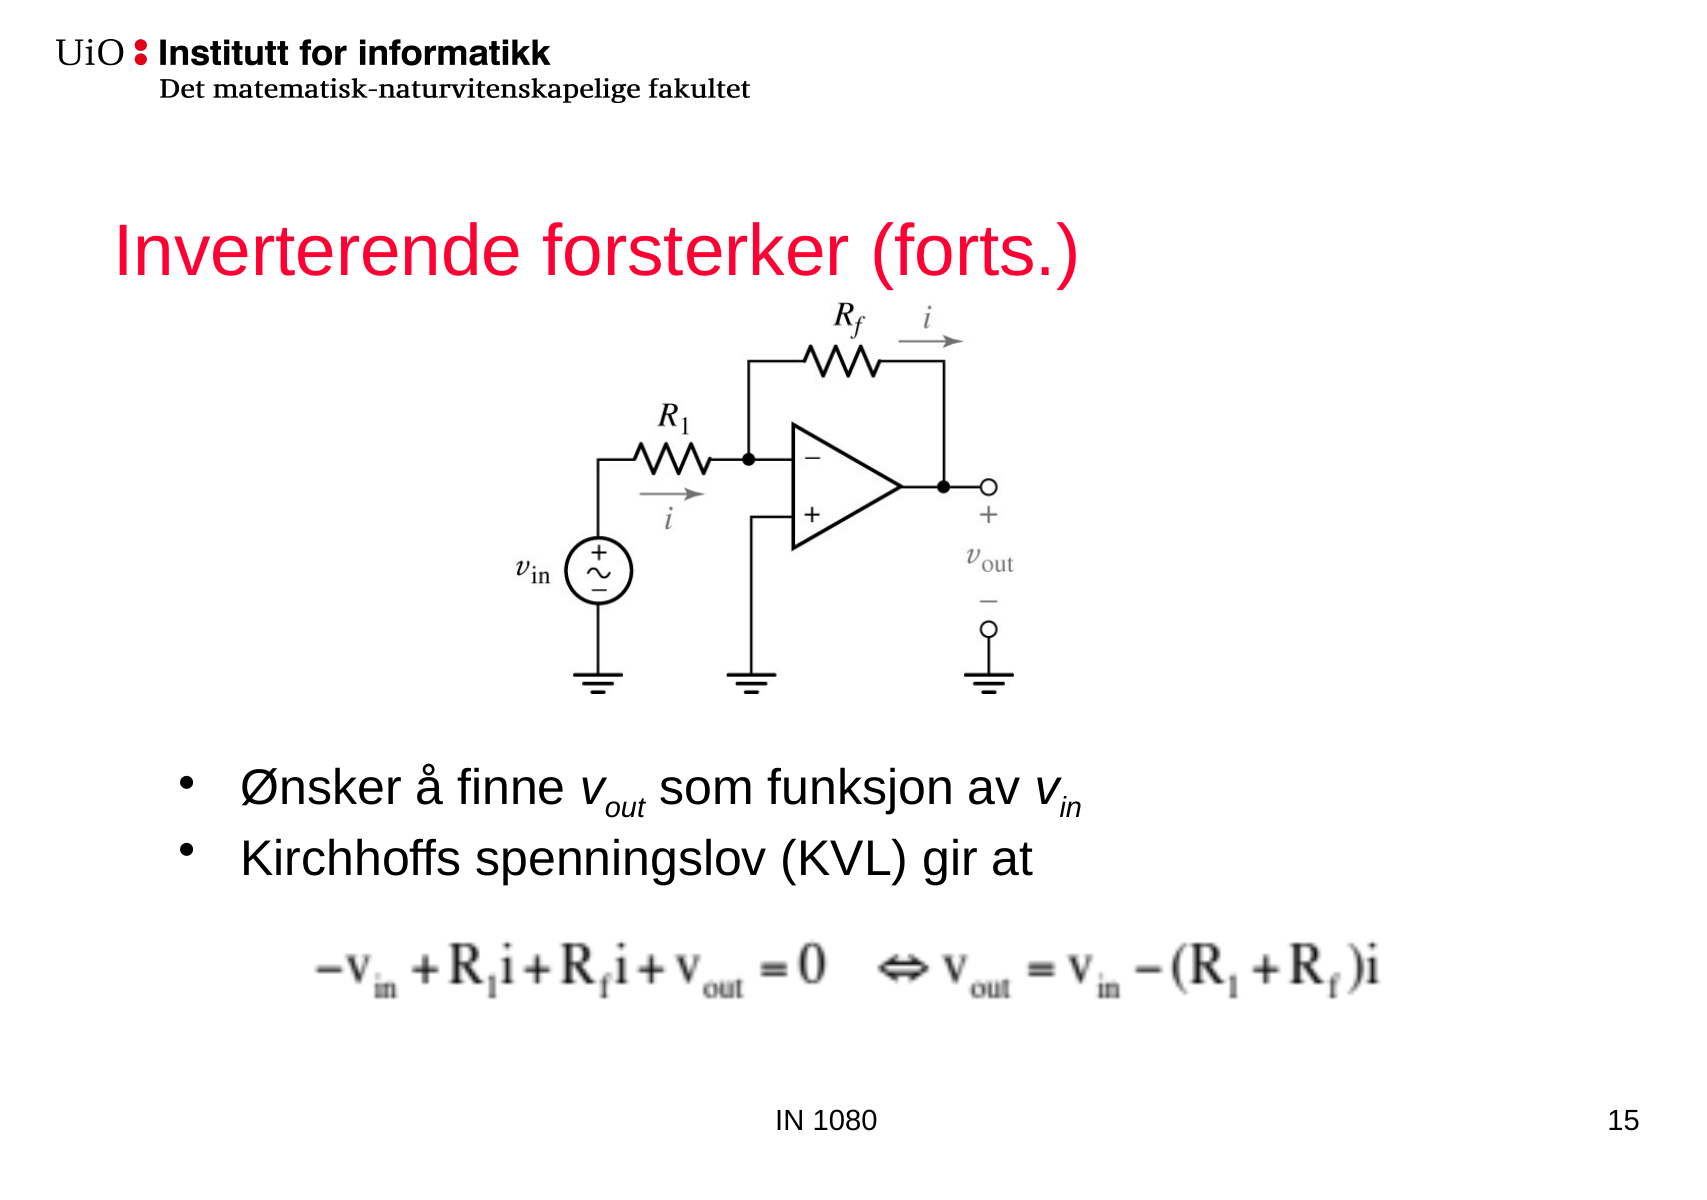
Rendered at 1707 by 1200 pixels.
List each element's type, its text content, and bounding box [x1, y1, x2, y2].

picture [512, 295, 1014, 694]
picture [56, 39, 750, 103]
slide_number 15 [1528, 1093, 1657, 1174]
title Inverterende forsterker (forts.) [96, 146, 1534, 347]
list Ønsker å finne vout som funksjon av vin Kirchhoffs spenningslov (KVL) gir at [161, 752, 1545, 894]
footer IN 1080 [758, 1093, 913, 1174]
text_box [309, 930, 1386, 1007]
